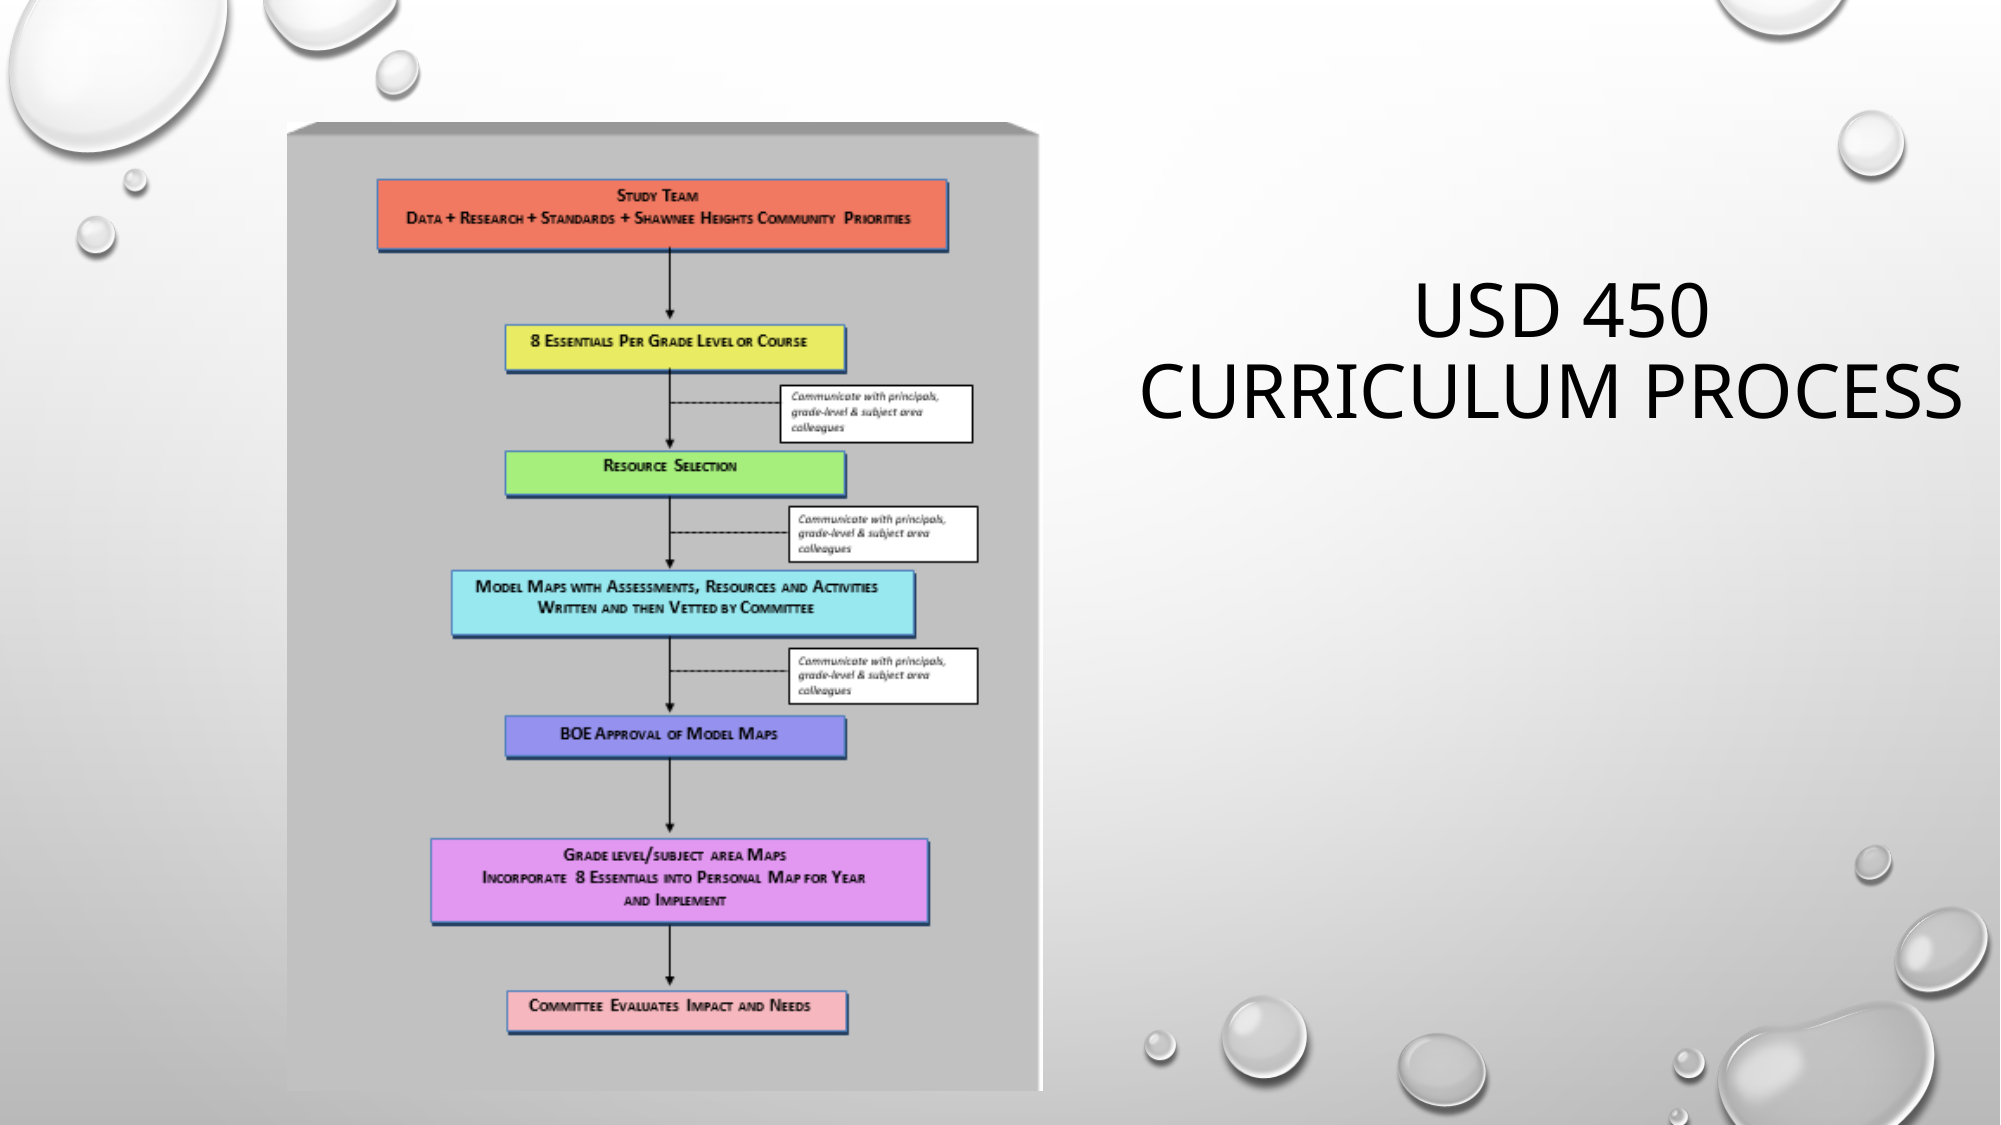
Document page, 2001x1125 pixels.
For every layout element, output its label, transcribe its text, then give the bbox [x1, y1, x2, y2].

title USD 450 Curriculum process [1048, 255, 2000, 452]
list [286, 122, 1043, 1091]
picture [0, 0, 2000, 1125]
